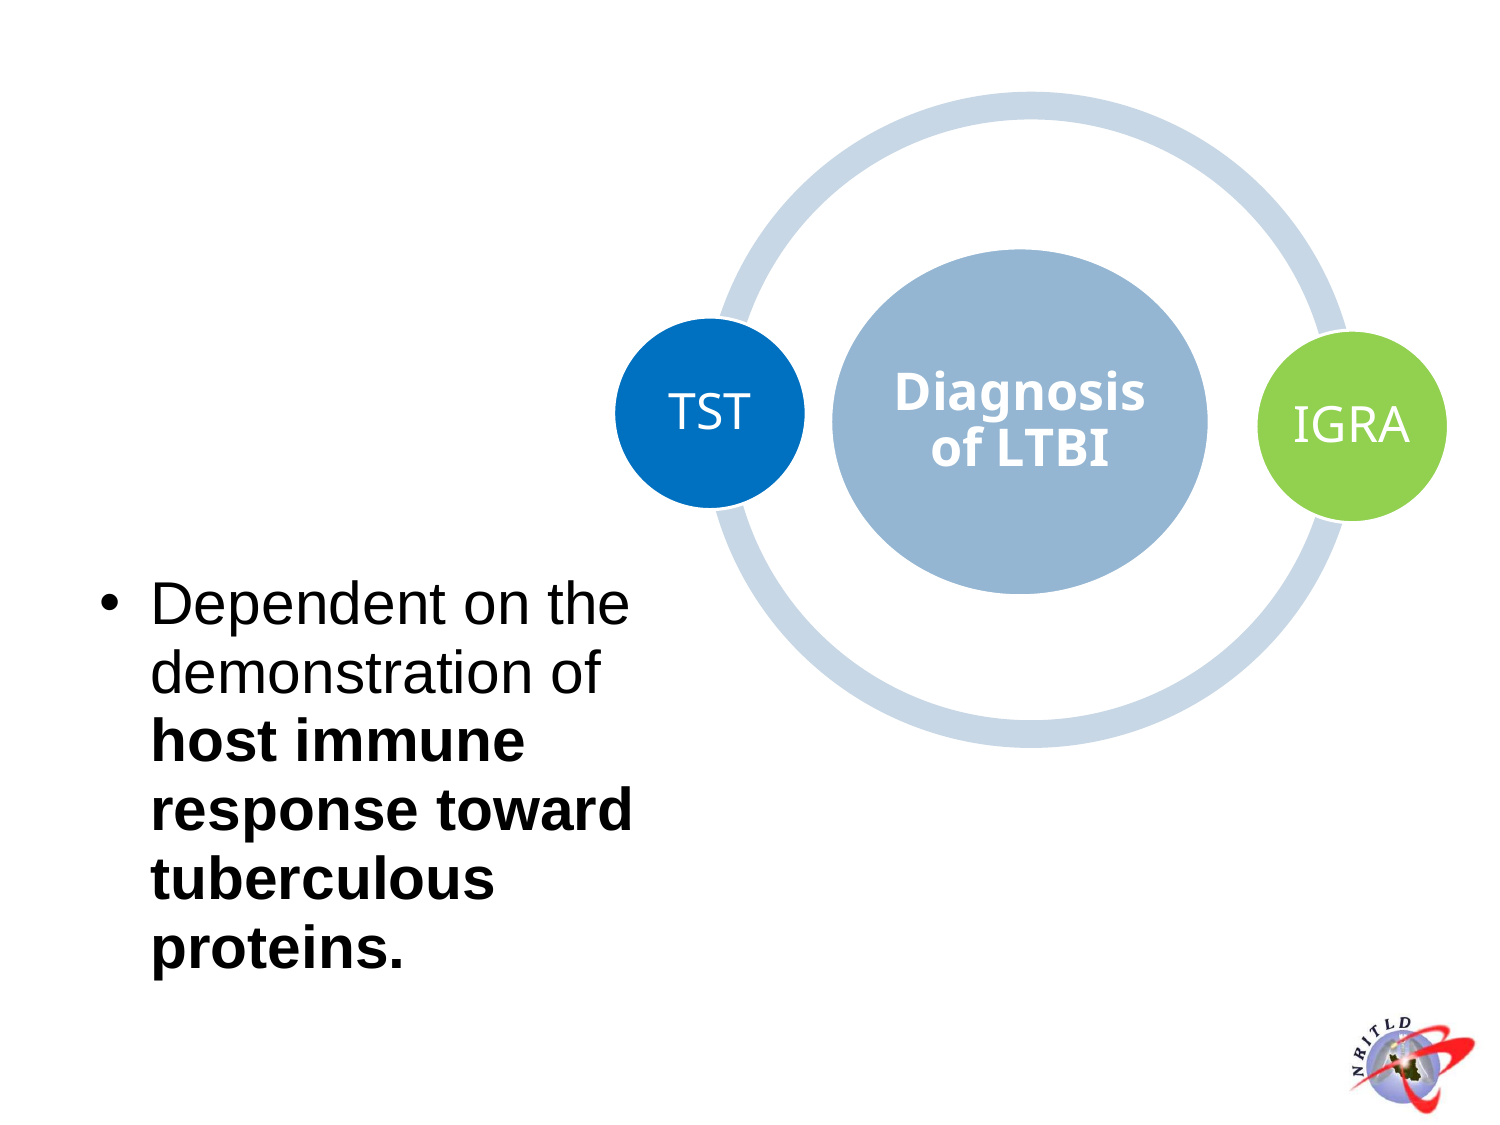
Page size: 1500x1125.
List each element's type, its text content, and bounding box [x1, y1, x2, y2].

picture [1322, 1013, 1500, 1125]
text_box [569, 33, 1471, 811]
text_box Dependent on the demonstration of host immune response toward tuberculous proteins. [86, 562, 705, 990]
